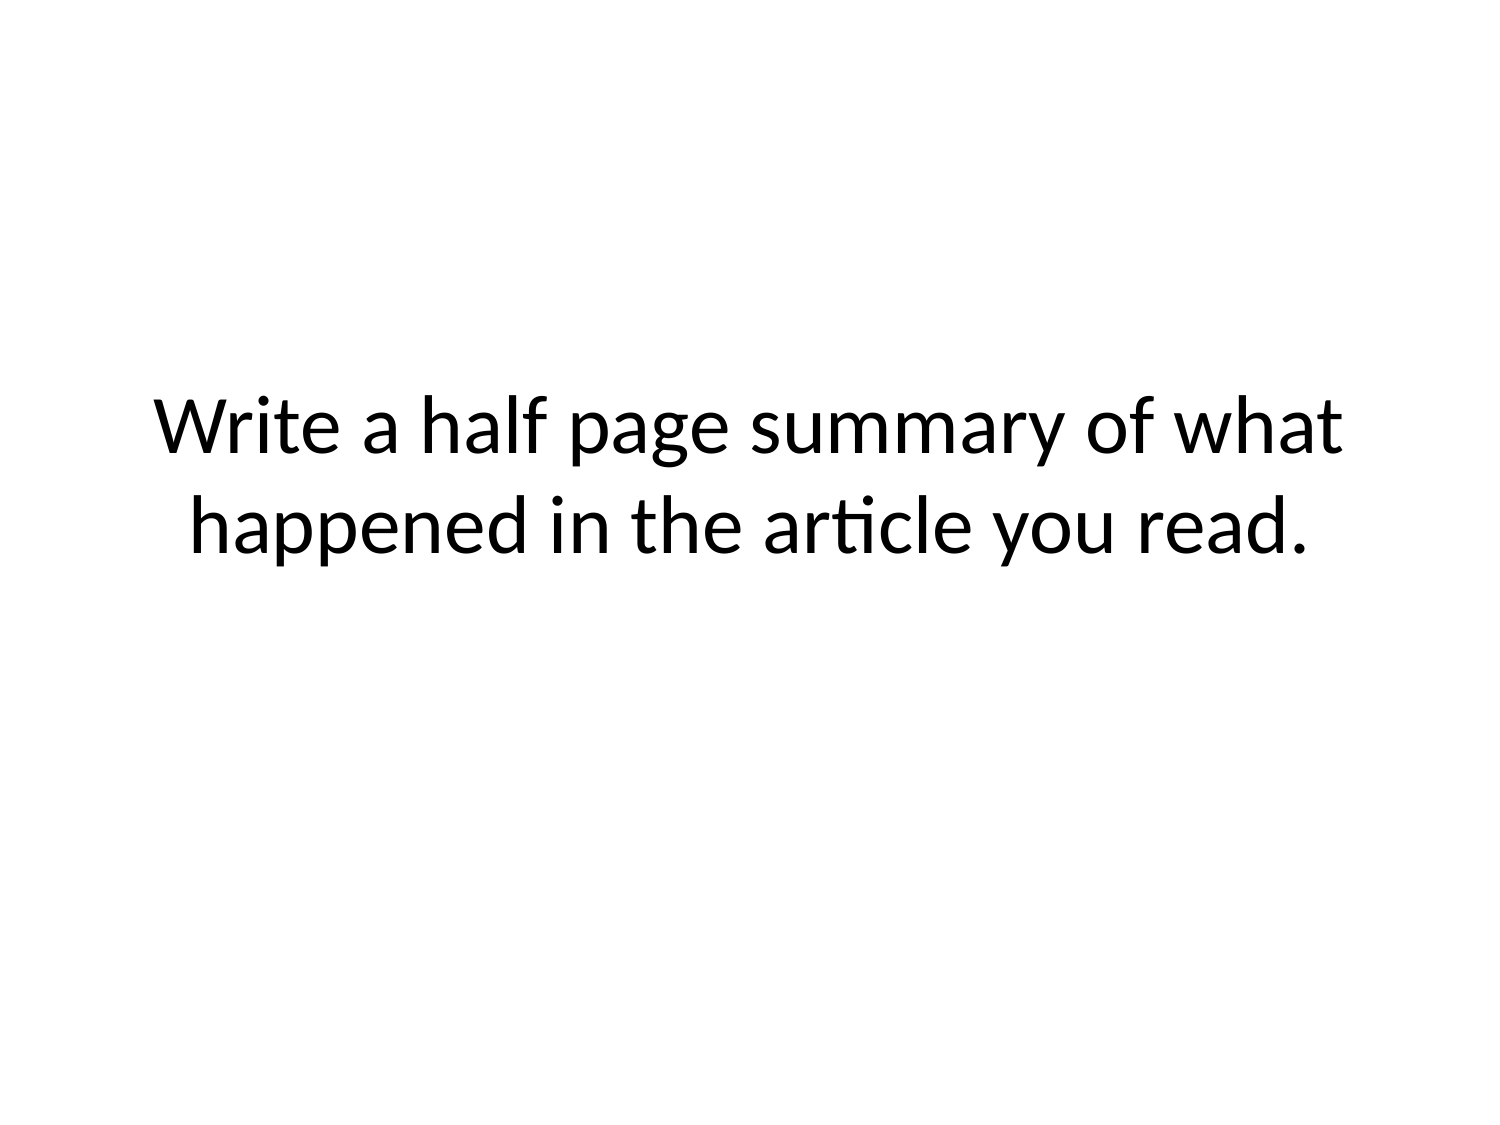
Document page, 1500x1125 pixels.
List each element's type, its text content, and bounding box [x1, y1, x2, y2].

title Write a half page summary of what happened in the article you read. [112, 349, 1388, 591]
